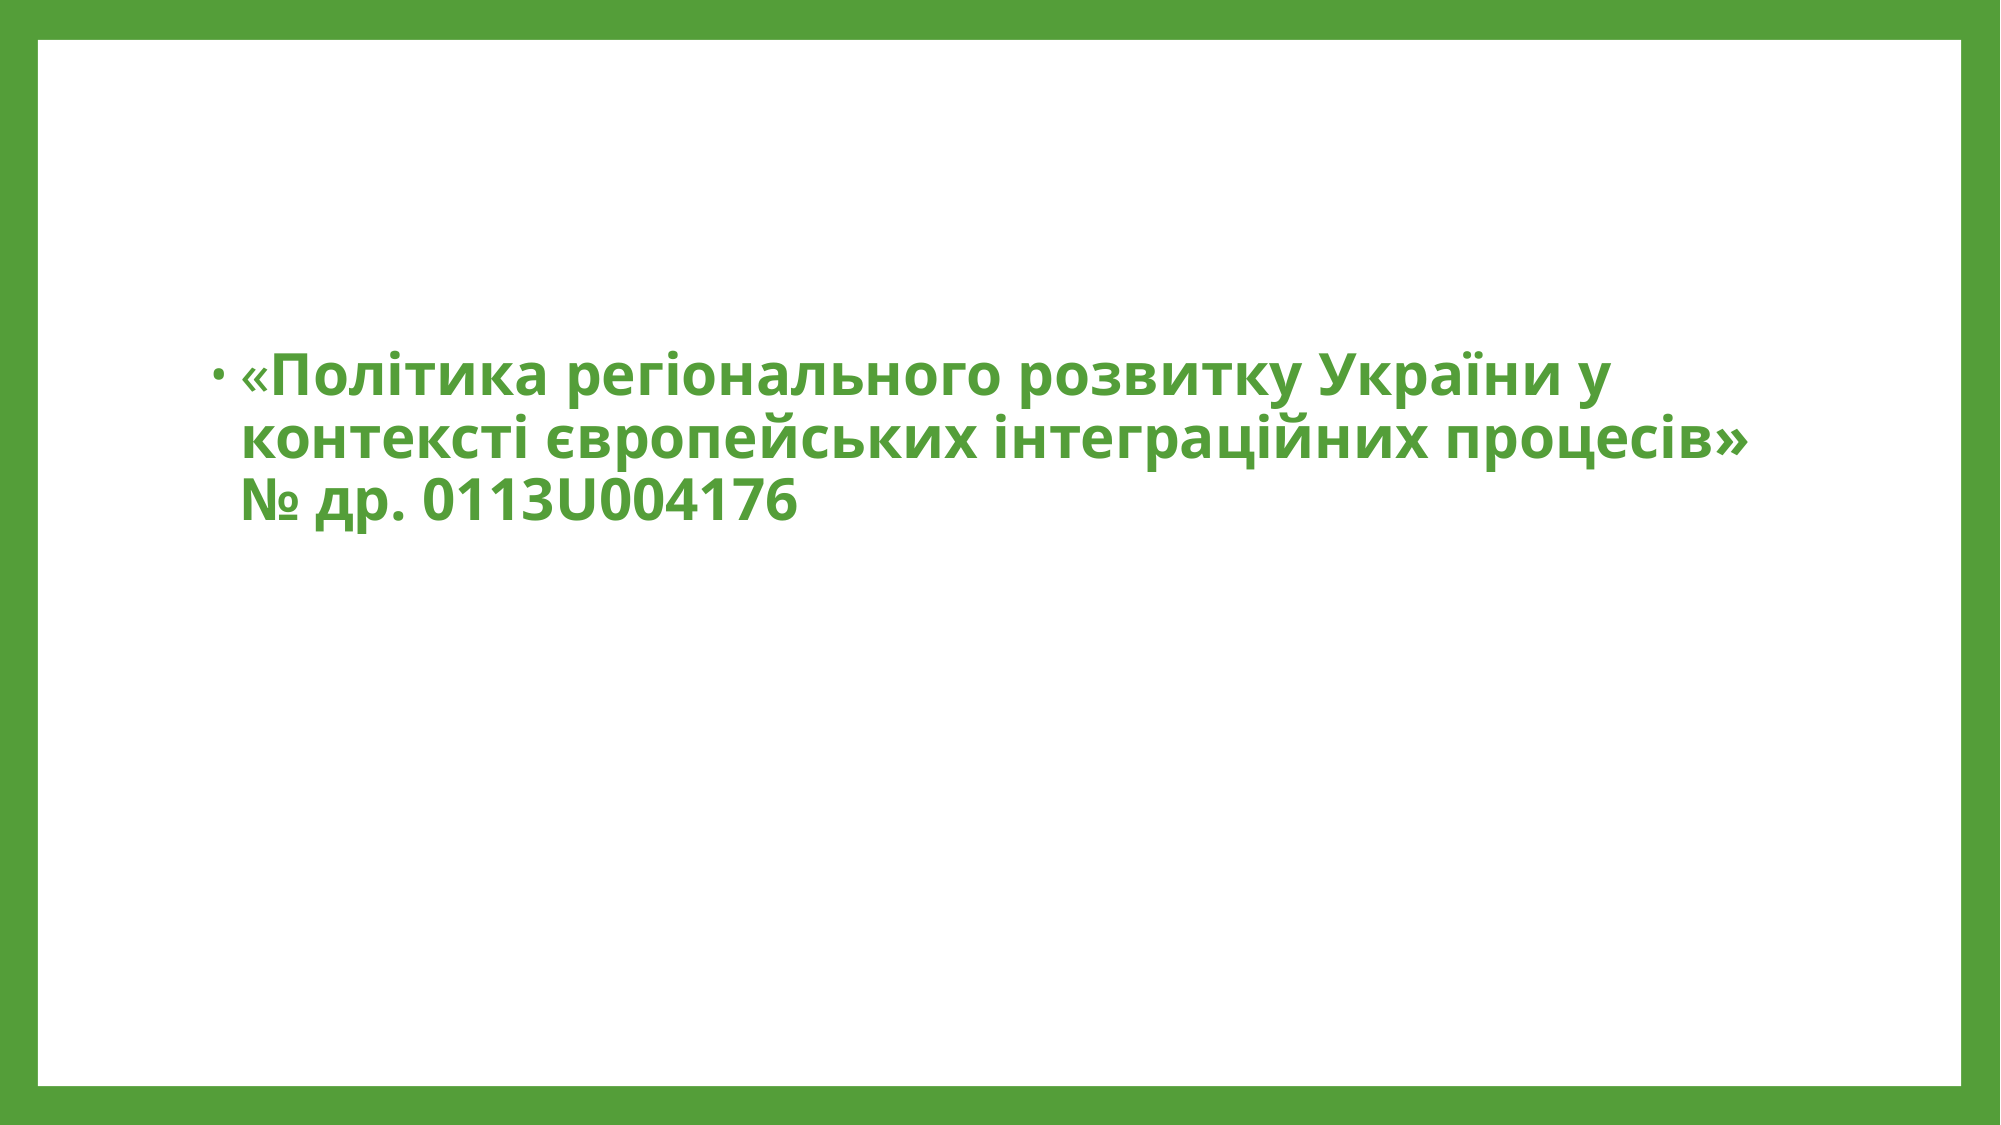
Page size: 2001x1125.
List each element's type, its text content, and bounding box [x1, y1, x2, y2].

list «Політика регіонального розвитку України у контексті європейських інтеграційних процесів» № др. 0113U004176 [187, 337, 1808, 1000]
